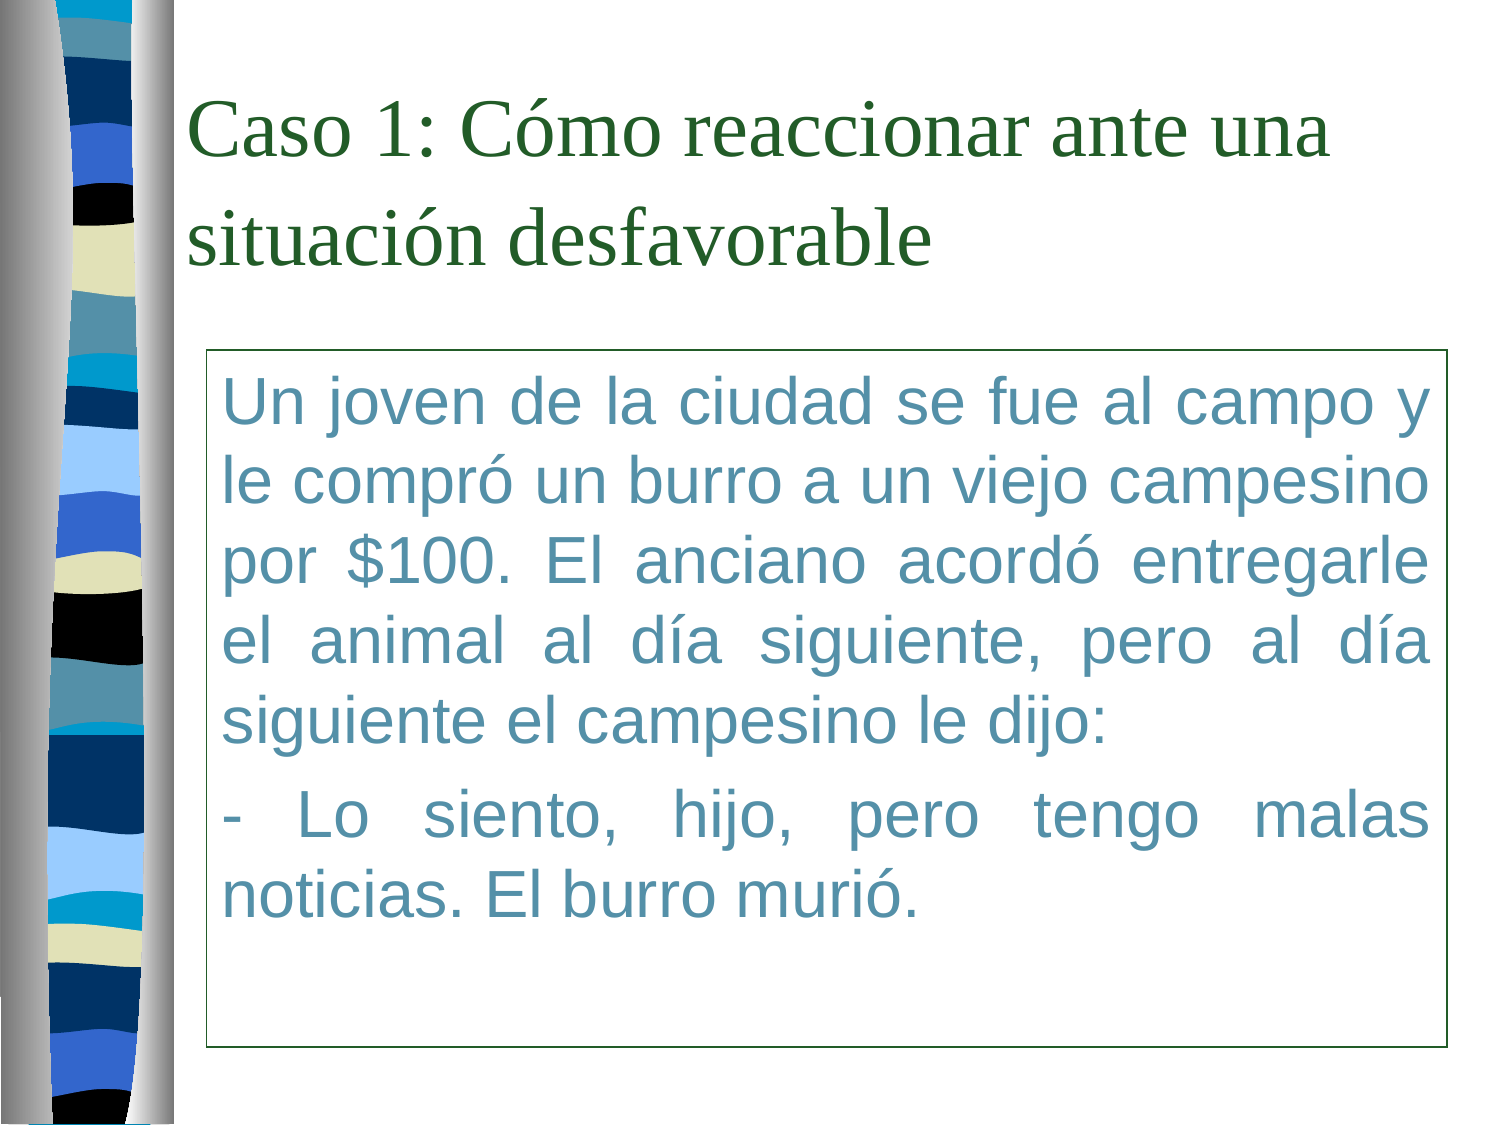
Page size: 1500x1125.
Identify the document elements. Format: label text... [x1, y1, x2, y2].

list Un joven de la ciudad se fue al campo y le compró un burro a un viejo campesino por $100. El anciano acordó entregarle el animal al día siguiente, pero al día siguiente el campesino le dijo: - Lo siento, hijo, pero tengo malas noticias. El burro murió. [206, 349, 1448, 1048]
title Caso 1: Cómo reaccionar ante una situación desfavorable [170, 30, 1412, 327]
